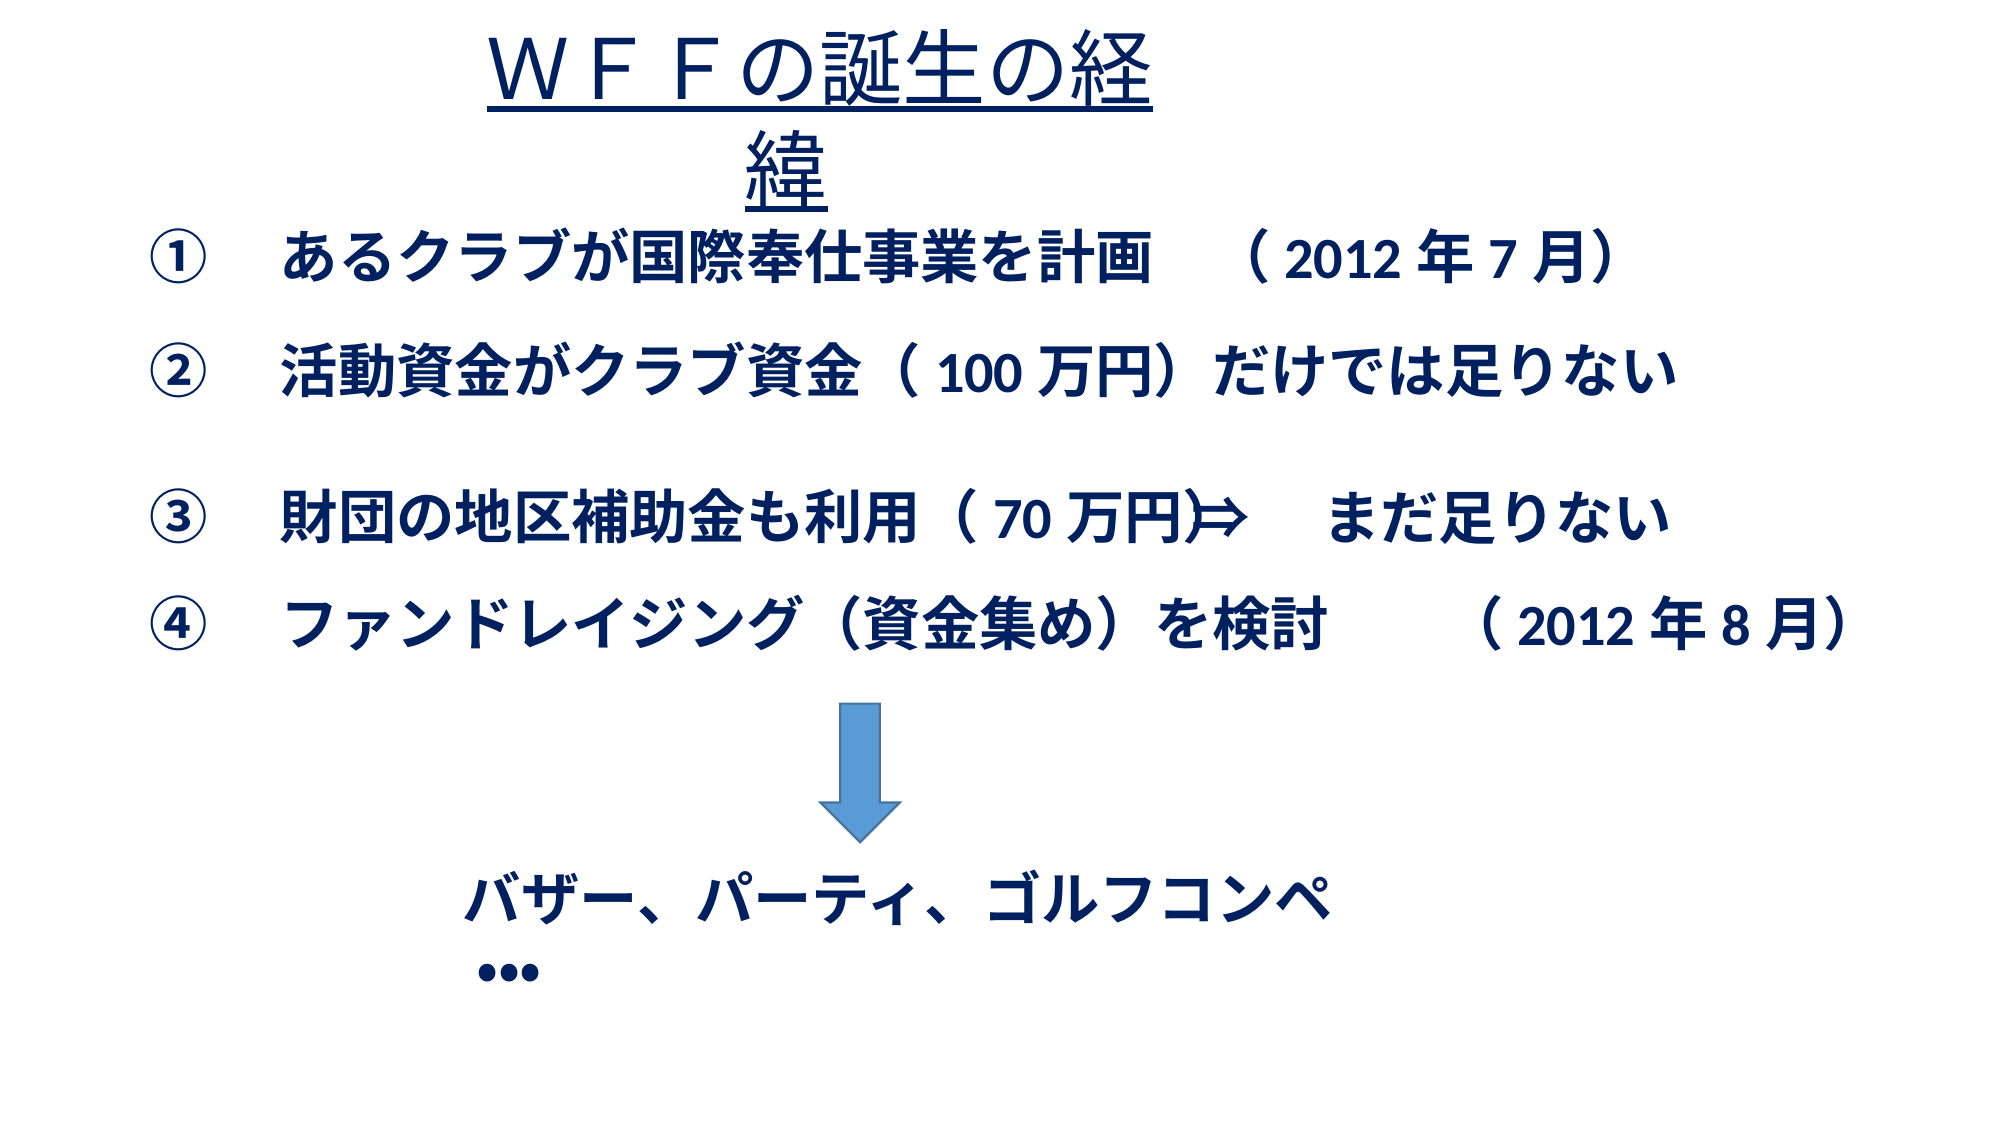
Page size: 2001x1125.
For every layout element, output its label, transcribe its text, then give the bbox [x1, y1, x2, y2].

text_box ① あるクラブが国際奉仕事業を計画 （2012年7月） [134, 238, 1706, 342]
text_box ＷＦＦの誕生の経緯 [455, 51, 1184, 182]
text_box ② 活動資金がクラブ資金（100万円）だけでは足りない [134, 357, 1739, 451]
text_box [817, 702, 903, 844]
text_box ③ 財団の地区補助金も利用（70万円） [134, 459, 1858, 570]
text_box バザー、パーティ、ゴルフコンペ ・・・ [447, 879, 1425, 984]
text_box ④ ファンドレイジング（資金集め）を検討 （2012年8月） [134, 570, 2000, 674]
text_box ⇒ まだ足りない [1176, 475, 1739, 558]
